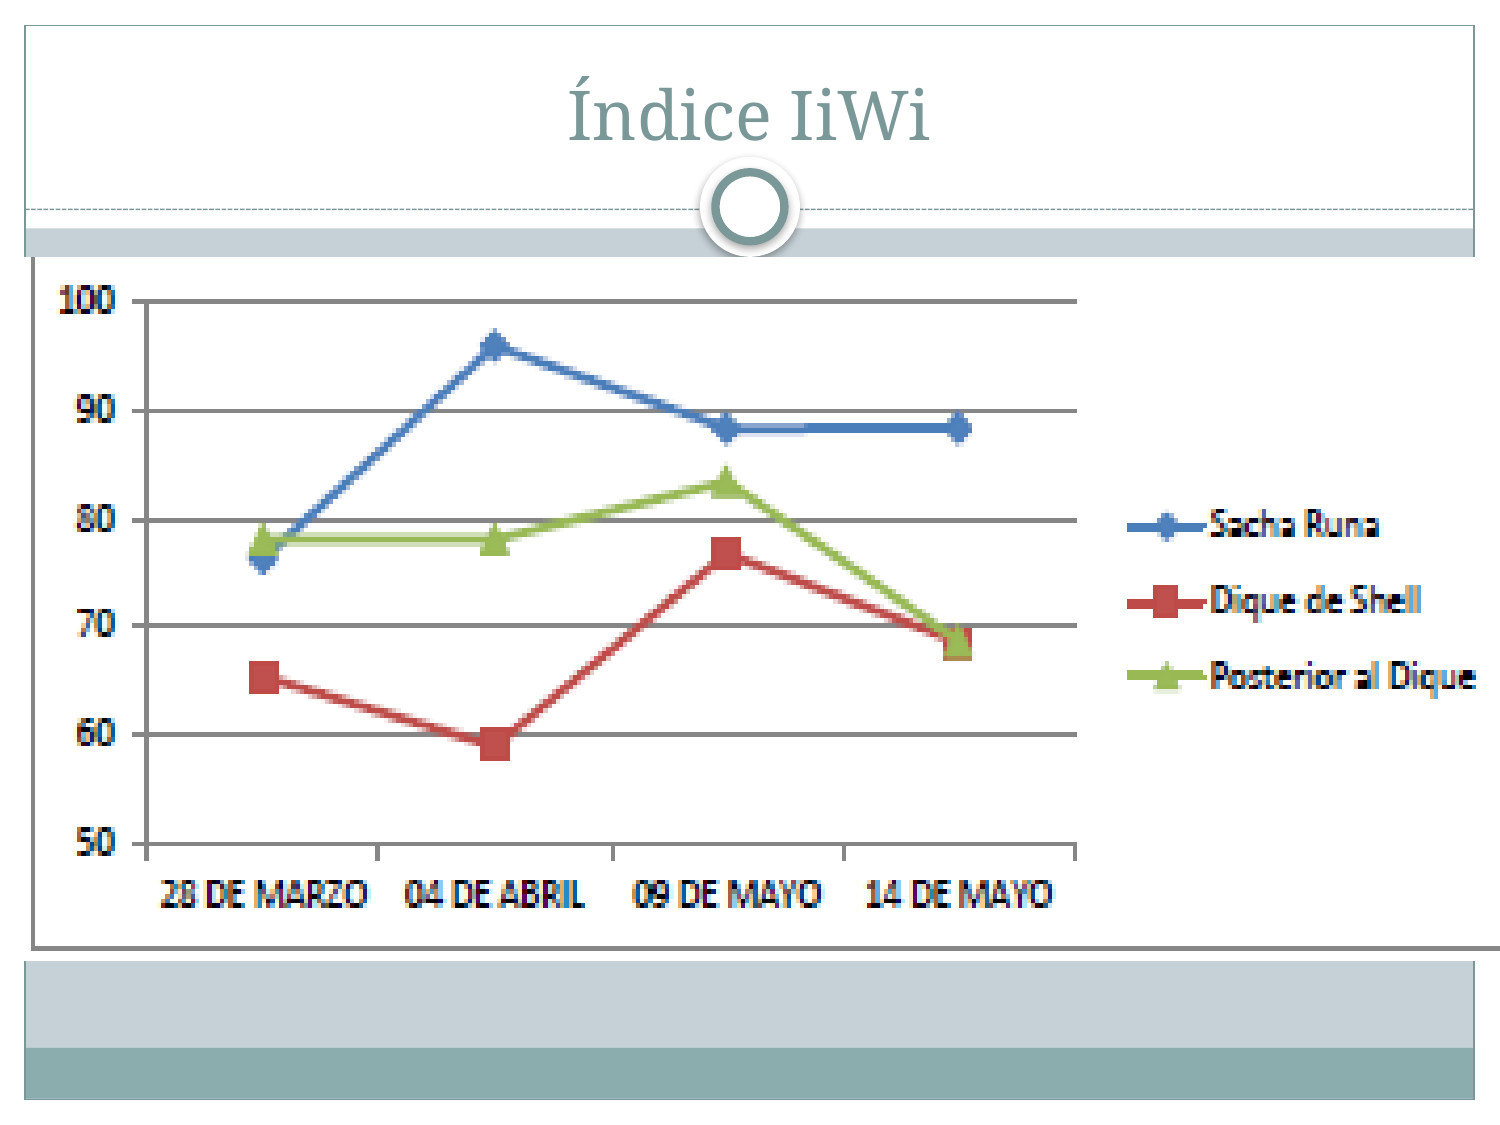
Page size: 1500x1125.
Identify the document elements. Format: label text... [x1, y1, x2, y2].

title Índice IiWi [49, 37, 1450, 162]
picture [2, 257, 1500, 962]
